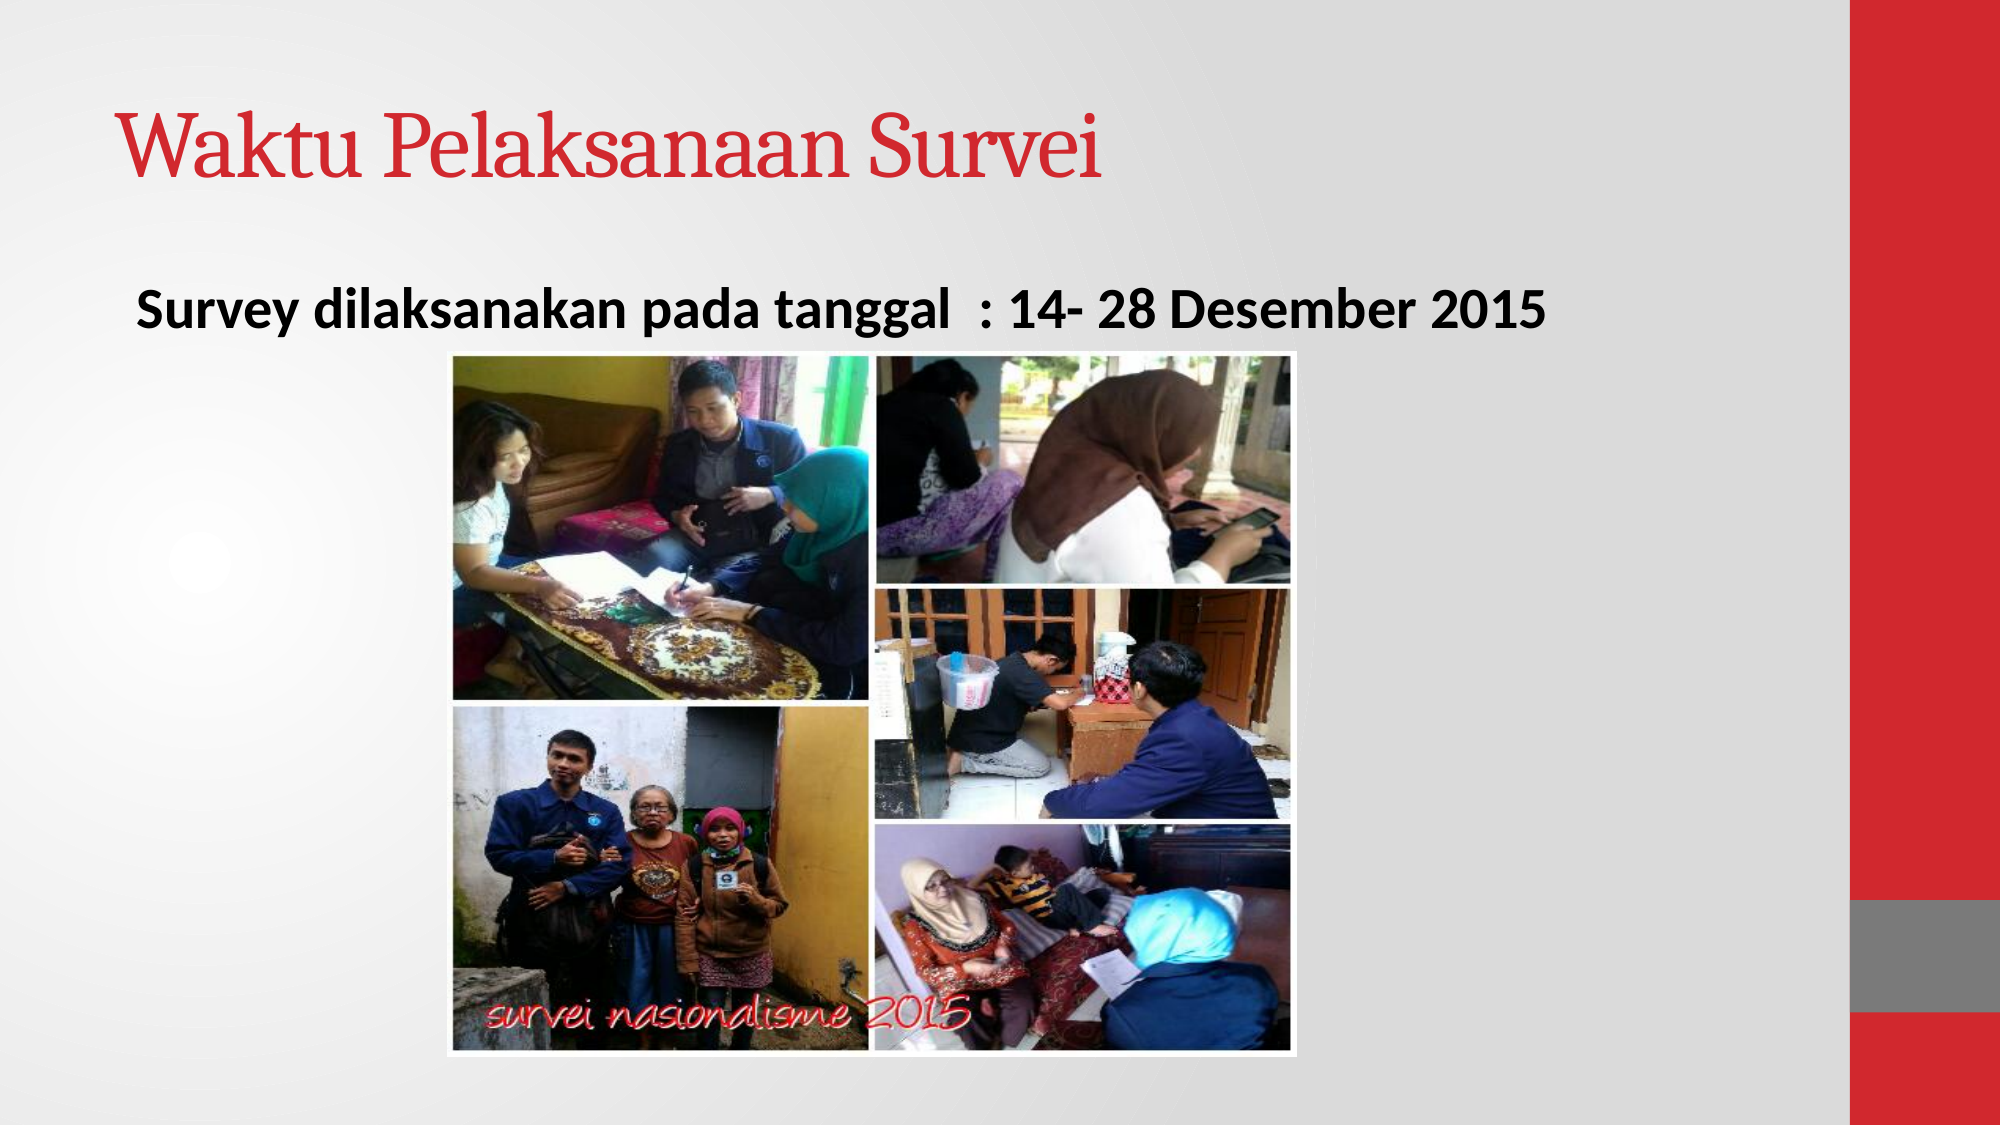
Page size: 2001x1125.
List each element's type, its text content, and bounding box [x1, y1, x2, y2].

title Waktu Pelaksanaan Survei [99, 45, 1767, 233]
picture [446, 350, 1297, 1058]
list Survey dilaksanakan pada tanggal : 14- 28 Desember 2015 [102, 262, 1770, 1050]
